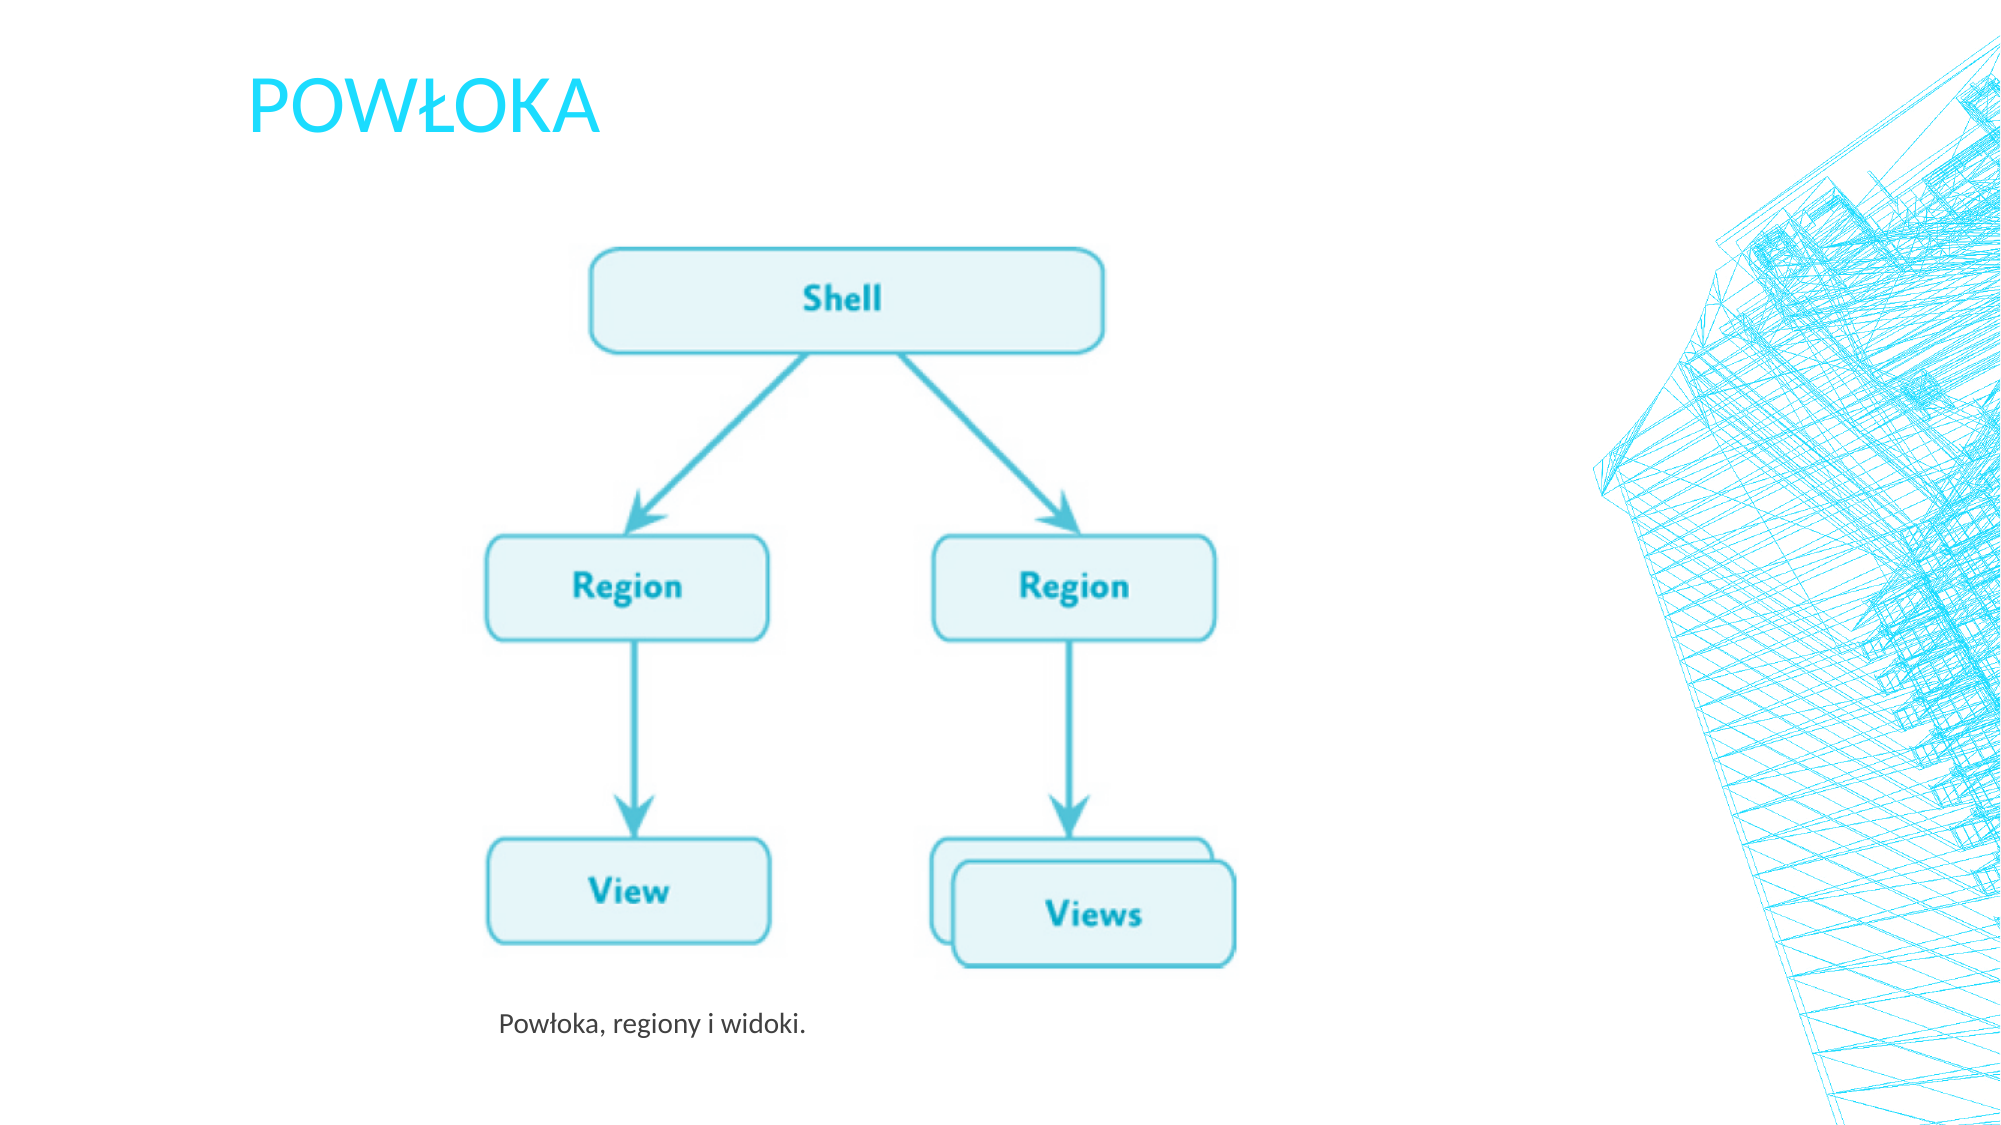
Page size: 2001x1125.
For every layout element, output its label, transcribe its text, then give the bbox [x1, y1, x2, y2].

title Powłoka [232, 62, 1768, 152]
picture [0, 0, 2001, 1125]
text_box Powłoka, regiony i widoki. [484, 997, 822, 1047]
